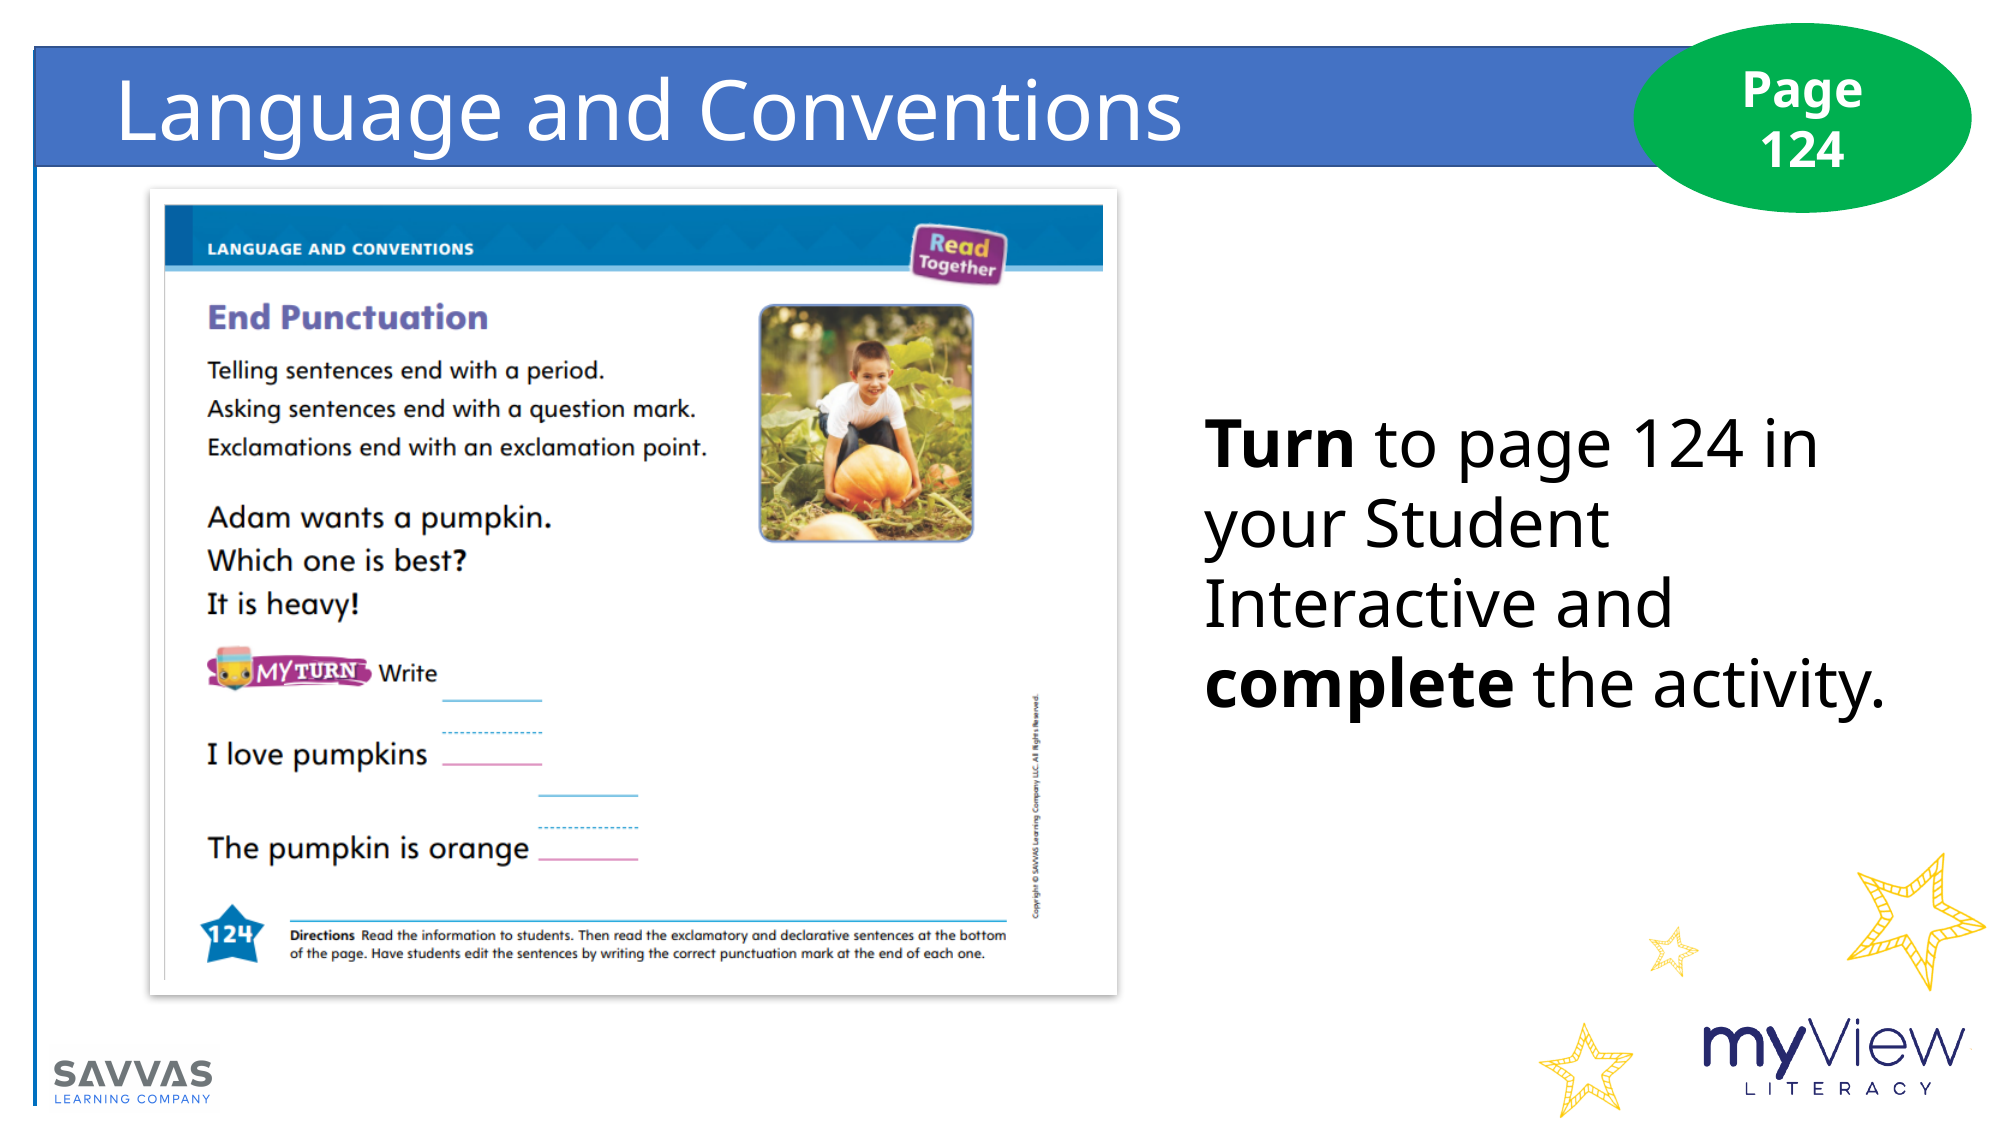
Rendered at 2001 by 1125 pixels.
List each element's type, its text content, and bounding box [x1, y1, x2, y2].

picture [257, 244, 266, 254]
picture [163, 203, 1103, 981]
picture [352, 243, 387, 255]
picture [48, 1043, 220, 1113]
picture [390, 244, 462, 254]
picture [231, 244, 240, 254]
picture [269, 243, 291, 255]
picture [243, 243, 253, 255]
text_box Language and Conventions [34, 46, 1690, 167]
picture [208, 244, 228, 254]
picture [310, 244, 346, 254]
picture [466, 244, 473, 255]
picture [1509, 814, 2000, 1125]
picture [294, 244, 301, 254]
text_box Page 124 [1633, 23, 1972, 213]
text_box Turn to page 124 in your Student Interactive and complete the activity. [1189, 393, 1952, 729]
